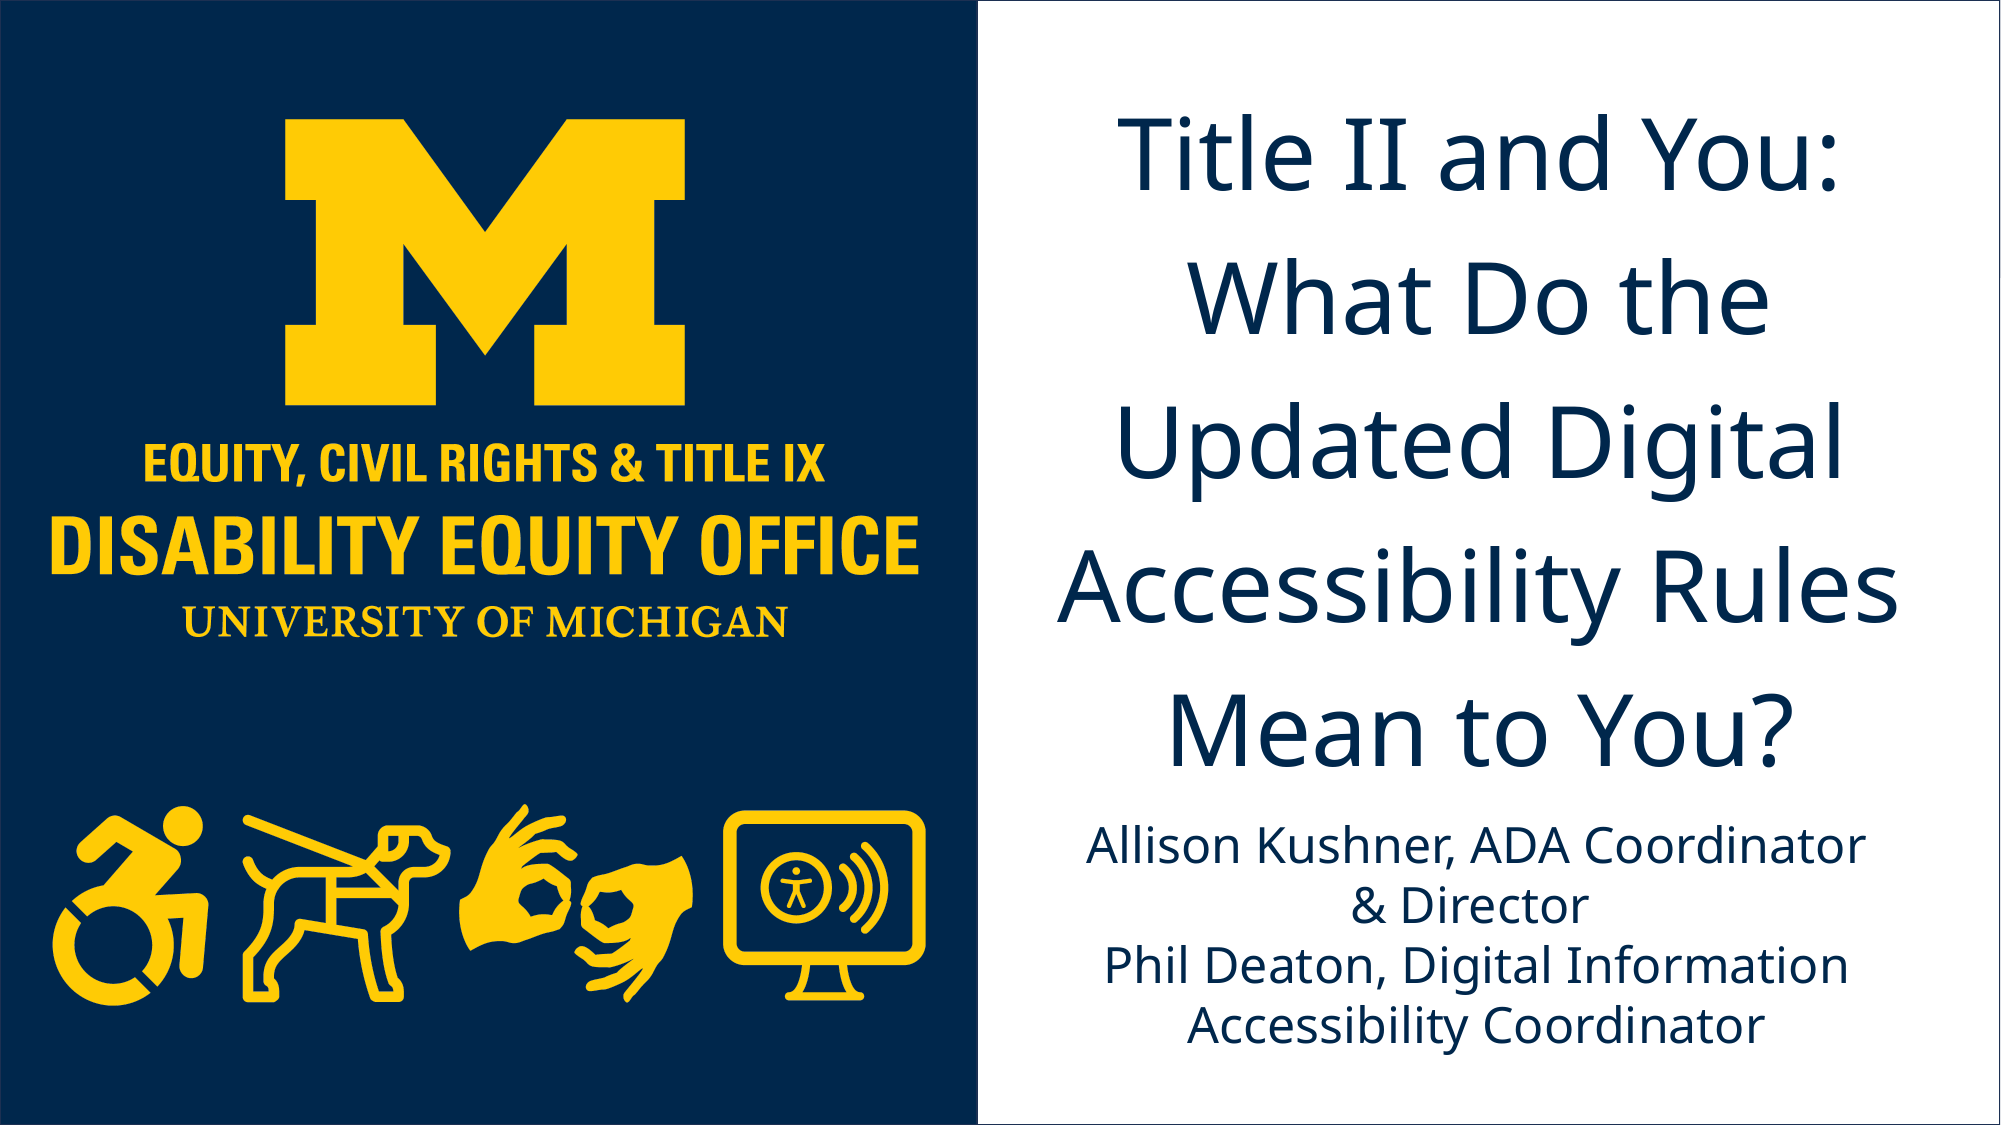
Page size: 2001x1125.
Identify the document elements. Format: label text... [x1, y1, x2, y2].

title Title II and You: What Do the Updated Digital Accessibility Rules Mean to You? [971, 18, 1989, 835]
picture [51, 119, 926, 1006]
subtitle Allison Kushner, ADA Coordinator & Director Phil Deaton, Digital Information Accessibility Coordinator [1069, 805, 1884, 1071]
